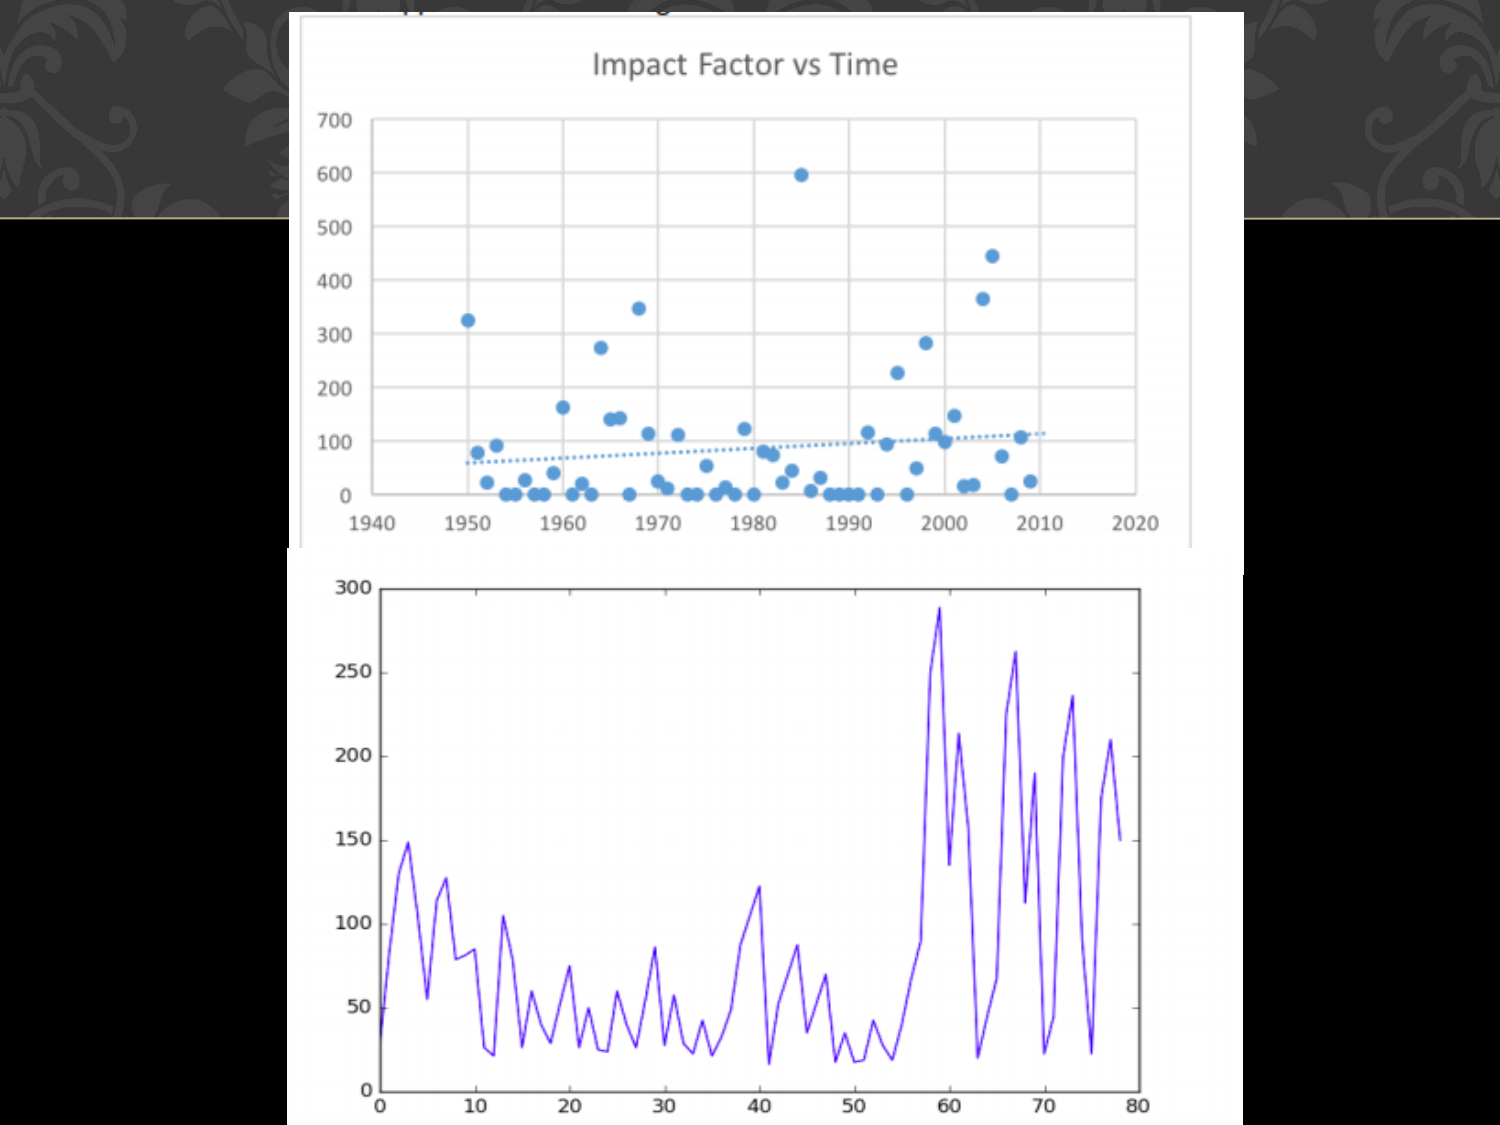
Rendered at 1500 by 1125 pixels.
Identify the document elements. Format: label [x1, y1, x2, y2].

picture [287, 12, 1245, 1125]
